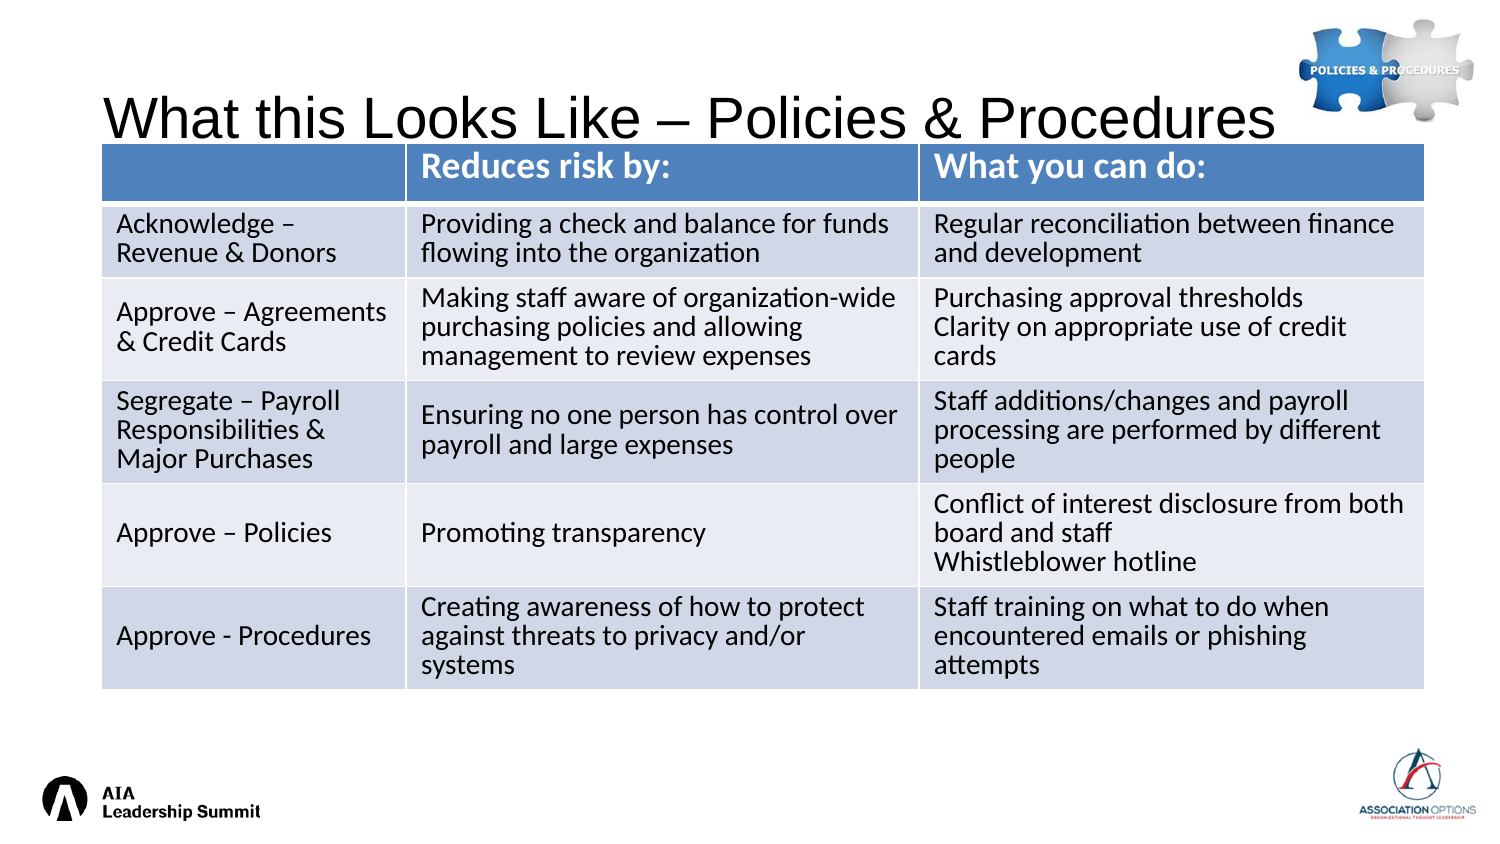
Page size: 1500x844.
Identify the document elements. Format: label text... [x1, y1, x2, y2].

table_cell Approve – Policies [102, 484, 405, 586]
table_cell Segregate – Payroll Responsibilities & Major Purchases [102, 381, 405, 483]
table_header Reduces risk by: [407, 144, 918, 201]
table_cell Providing a check and balance for funds flowing into the organization [407, 207, 918, 277]
list What this Looks Like – Policies & Procedures [88, 54, 1293, 126]
table_cell Making staff aware of organization-wide purchasing policies and allowing management to review expenses [407, 279, 918, 380]
table_cell Staff training on what to do when encountered emails or phishing attempts [920, 587, 1424, 689]
picture [1297, 18, 1475, 123]
table_cell Purchasing approval thresholds Clarity on appropriate use of credit cards [920, 279, 1424, 380]
table_cell Promoting transparency [407, 484, 918, 586]
table_cell Regular reconciliation between finance and development [920, 207, 1424, 277]
table_cell Acknowledge – Revenue & Donors [102, 207, 405, 277]
table_header What you can do: [920, 144, 1424, 201]
table_cell Approve – Agreements & Credit Cards [102, 279, 405, 380]
table_cell Approve - Procedures [102, 587, 405, 689]
table_cell Creating awareness of how to protect against threats to privacy and/or systems [407, 587, 918, 689]
table_cell Conflict of interest disclosure from both board and staff Whistleblower hotline [920, 484, 1424, 586]
table_header [102, 144, 405, 201]
table_cell Staff additions/changes and payroll processing are performed by different people [920, 381, 1424, 483]
picture [1305, 668, 1500, 844]
table_cell Ensuring no one person has control over payroll and large expenses [407, 381, 918, 483]
